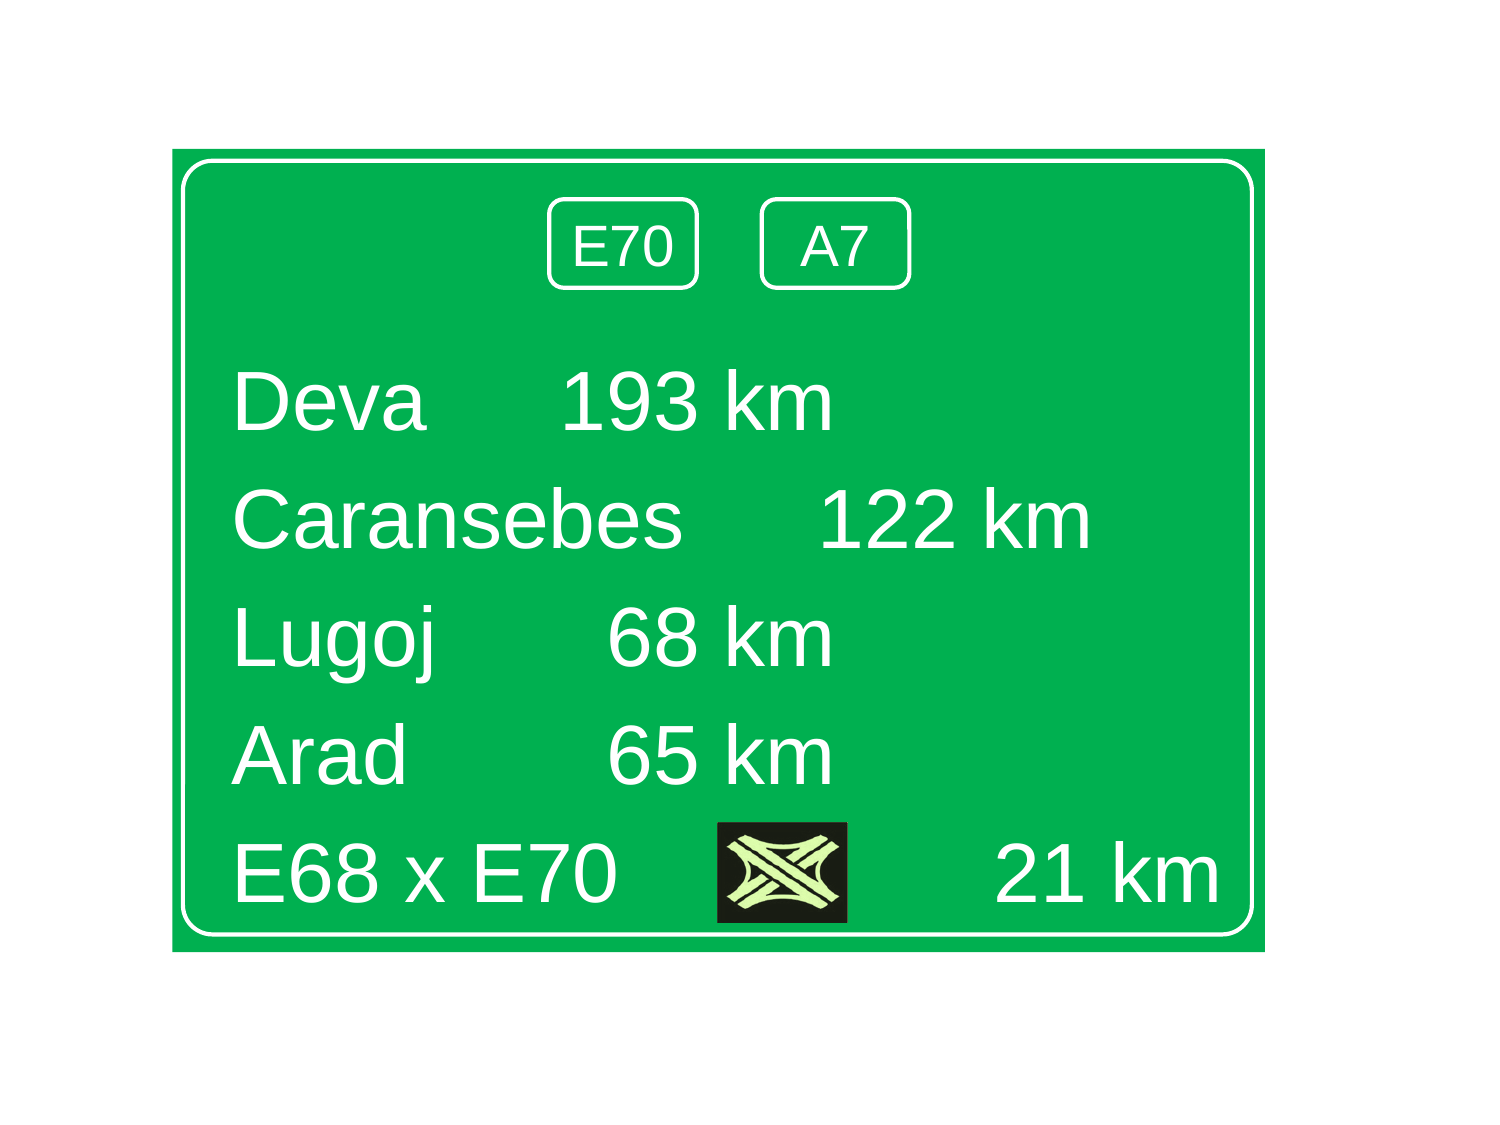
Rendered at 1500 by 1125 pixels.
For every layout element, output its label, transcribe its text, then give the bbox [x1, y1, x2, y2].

text_box A7 [759, 197, 912, 290]
text_box [180, 158, 1254, 937]
picture [717, 822, 849, 923]
text_box E70 [547, 197, 699, 290]
text_box Deva 193 km Caransebes 122 km Lugoj 68 km Arad 65 km E68 x E70 21 km [172, 148, 1265, 953]
